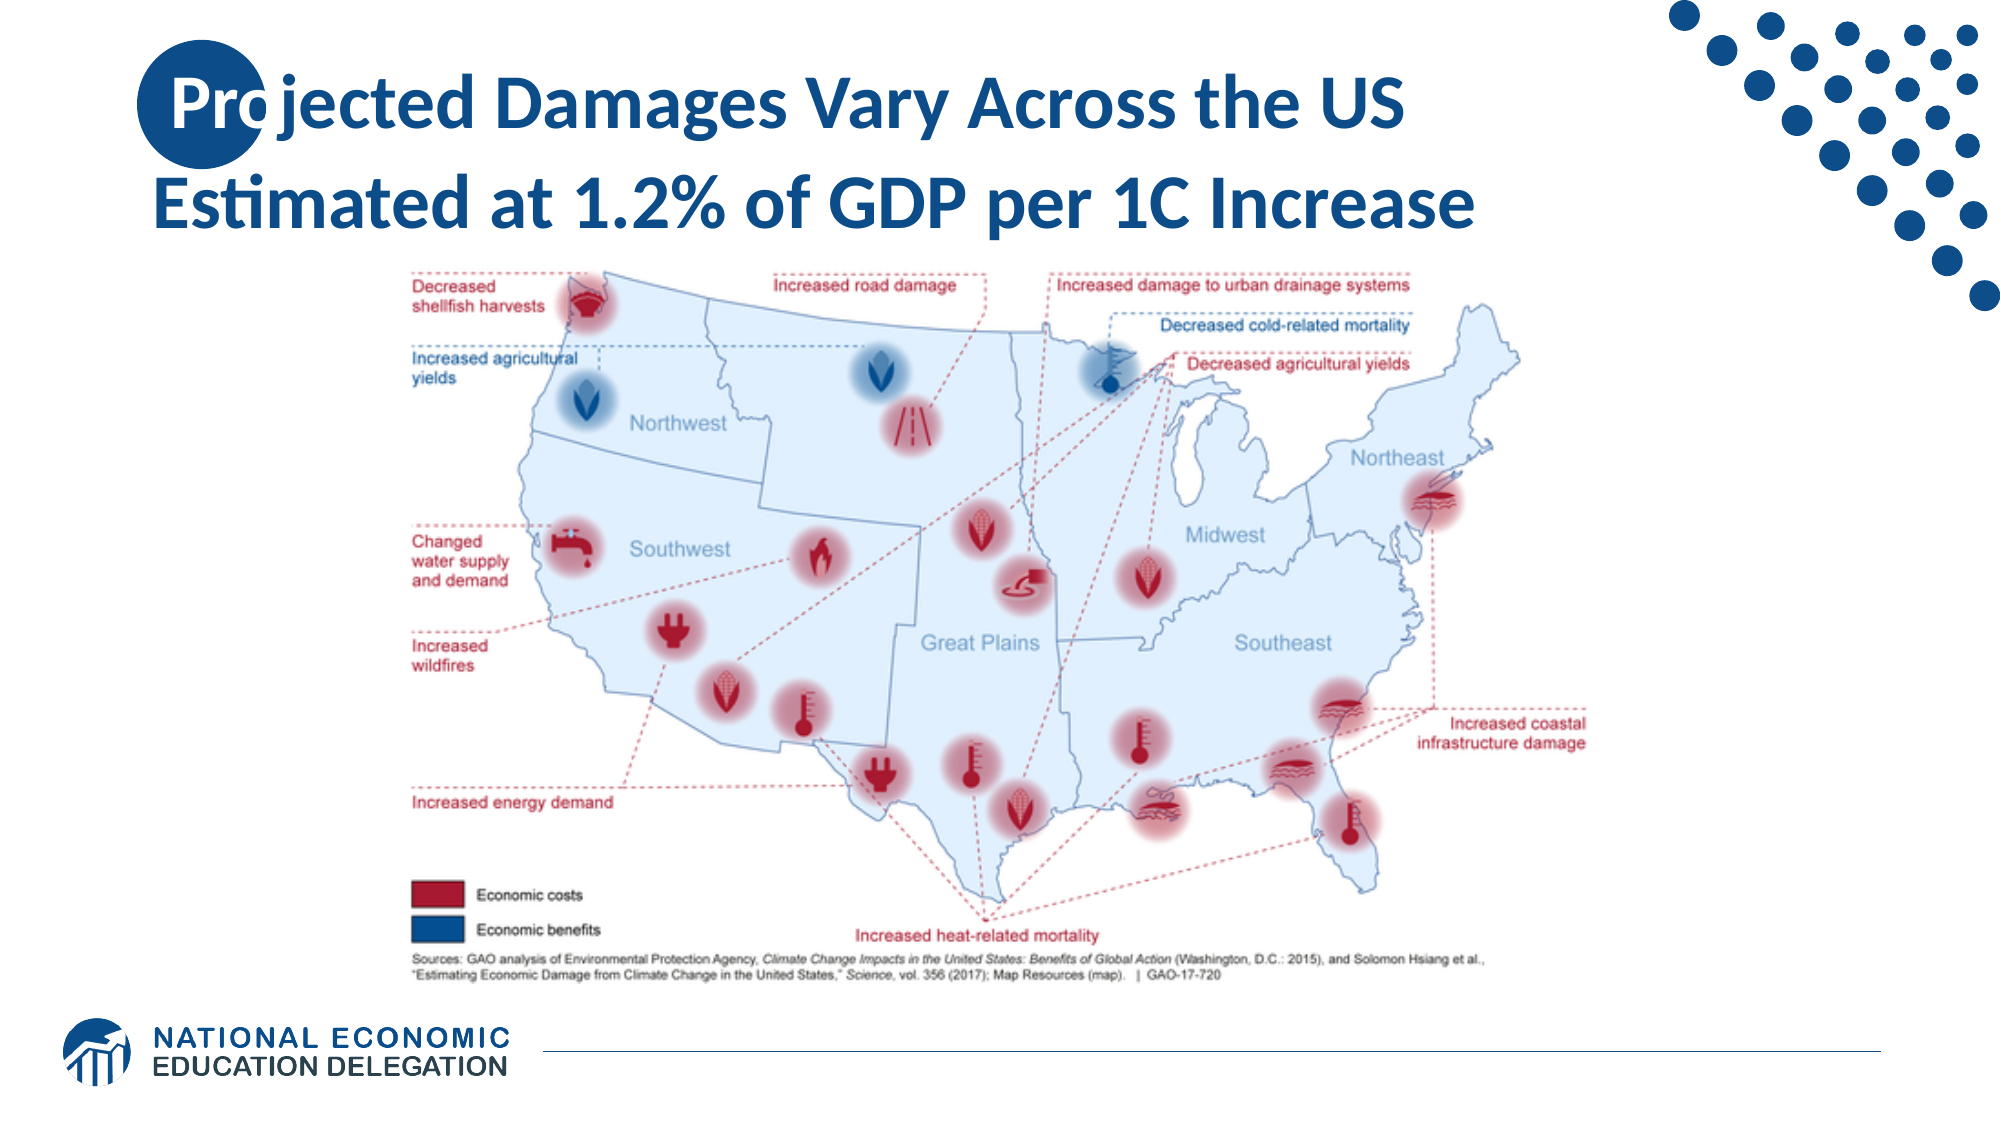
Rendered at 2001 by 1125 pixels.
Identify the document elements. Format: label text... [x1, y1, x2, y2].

picture [408, 267, 1592, 984]
title Projected Damages Vary Across the US Estimated at 1.2% of GDP per 1C Increase [137, 35, 1863, 253]
picture [55, 1013, 520, 1091]
